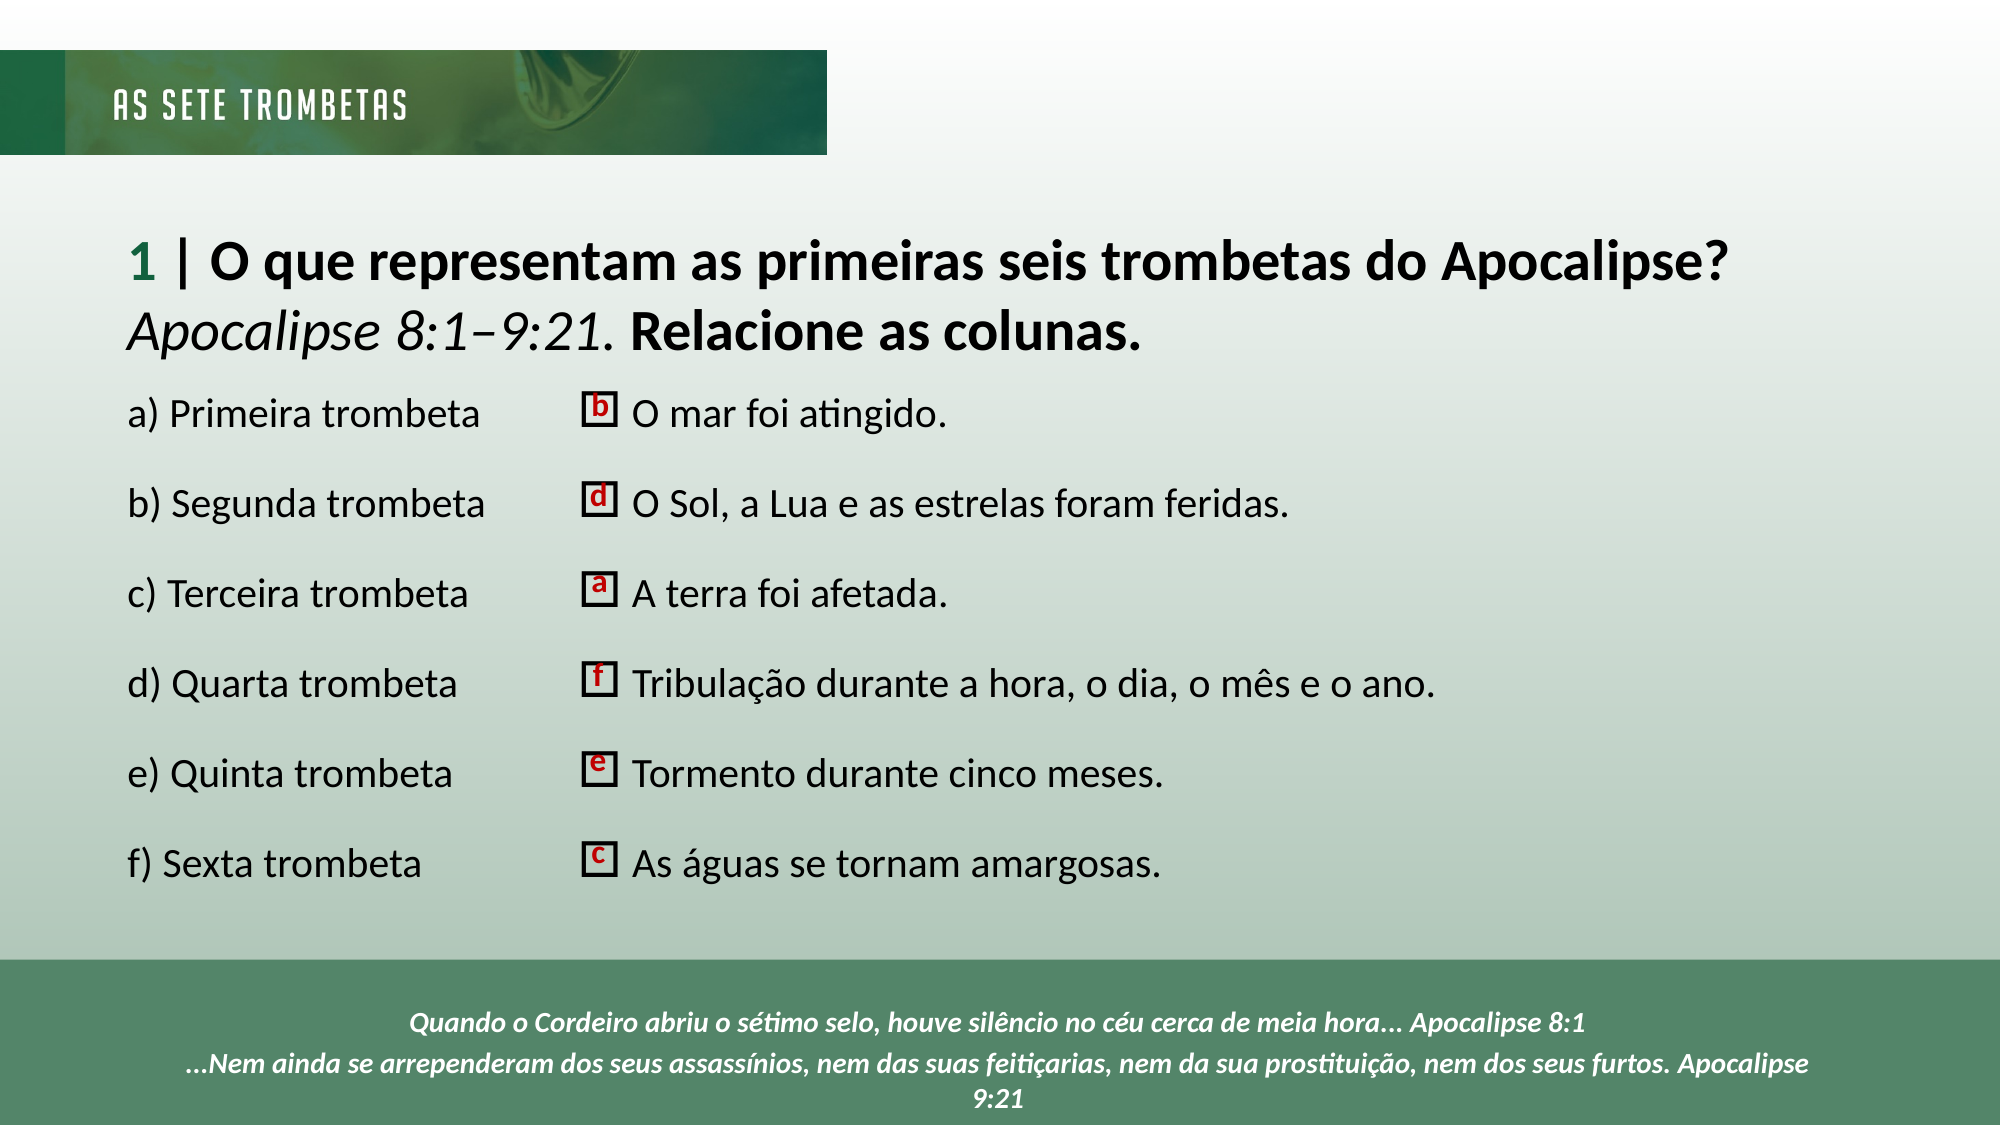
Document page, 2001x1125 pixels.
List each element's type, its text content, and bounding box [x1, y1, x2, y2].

text_box [0, 959, 2000, 1125]
text_box a) Primeira trombeta □ O mar foi atingido. b) Segunda trombeta □ O Sol, a Lua e as estrelas foram feridas. c) Terceira trombeta □ A terra foi afetada. d) Quarta trombeta □ Tribulação durante a hora, o dia, o mês e o ano. e) Quinta trombeta □ Tormento durante cinco meses. f) Sexta trombeta □ As águas se tornam amargosas. [112, 344, 1600, 900]
text_box b [576, 376, 625, 431]
text_box c [576, 822, 621, 878]
text_box f [578, 645, 619, 701]
text_box d [575, 466, 623, 521]
text_box 1 | O que representam as primeiras seis trombetas do Apocalipse? Apocalipse 8:1–9:21. Relacione as colunas. [112, 214, 1877, 370]
text_box a [576, 551, 623, 607]
picture [0, 50, 827, 155]
text_box e [574, 730, 622, 786]
text_box Quando o Cordeiro abriu o sétimo selo, houve silêncio no céu cerca de meia hora... Apocalipse 8:1 ...Nem ainda se arrependeram dos seus assassínios, nem das suas feitiçarias, nem da sua prostituição, nem dos seus furtos. Apocalipse 9:21 [142, 996, 1854, 1123]
